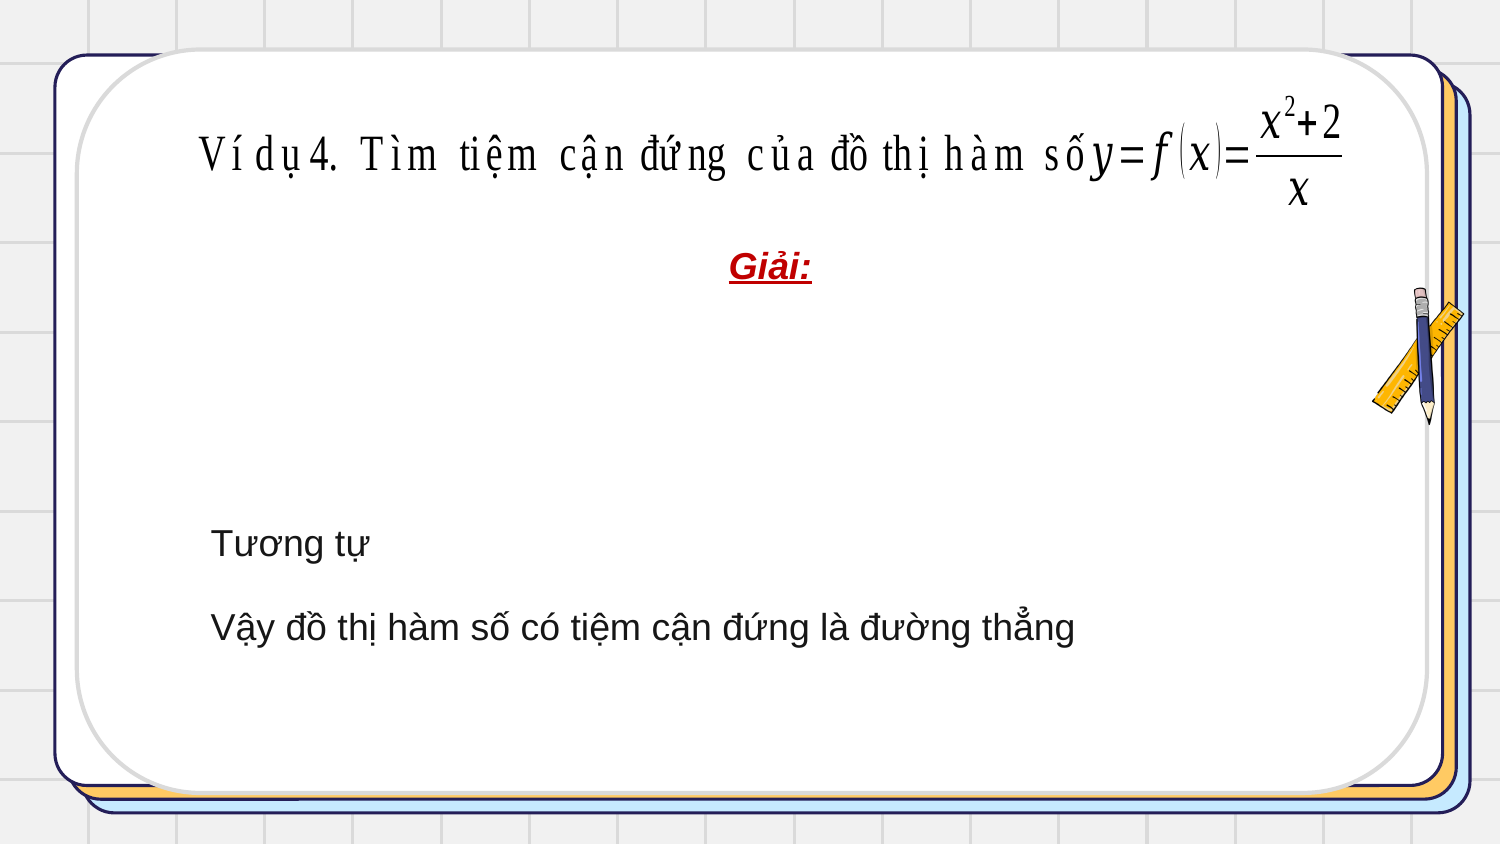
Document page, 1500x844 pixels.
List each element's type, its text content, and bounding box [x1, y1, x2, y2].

text_box Giải: [701, 234, 839, 295]
picture [1337, 275, 1500, 442]
text_box [74, 47, 1430, 796]
